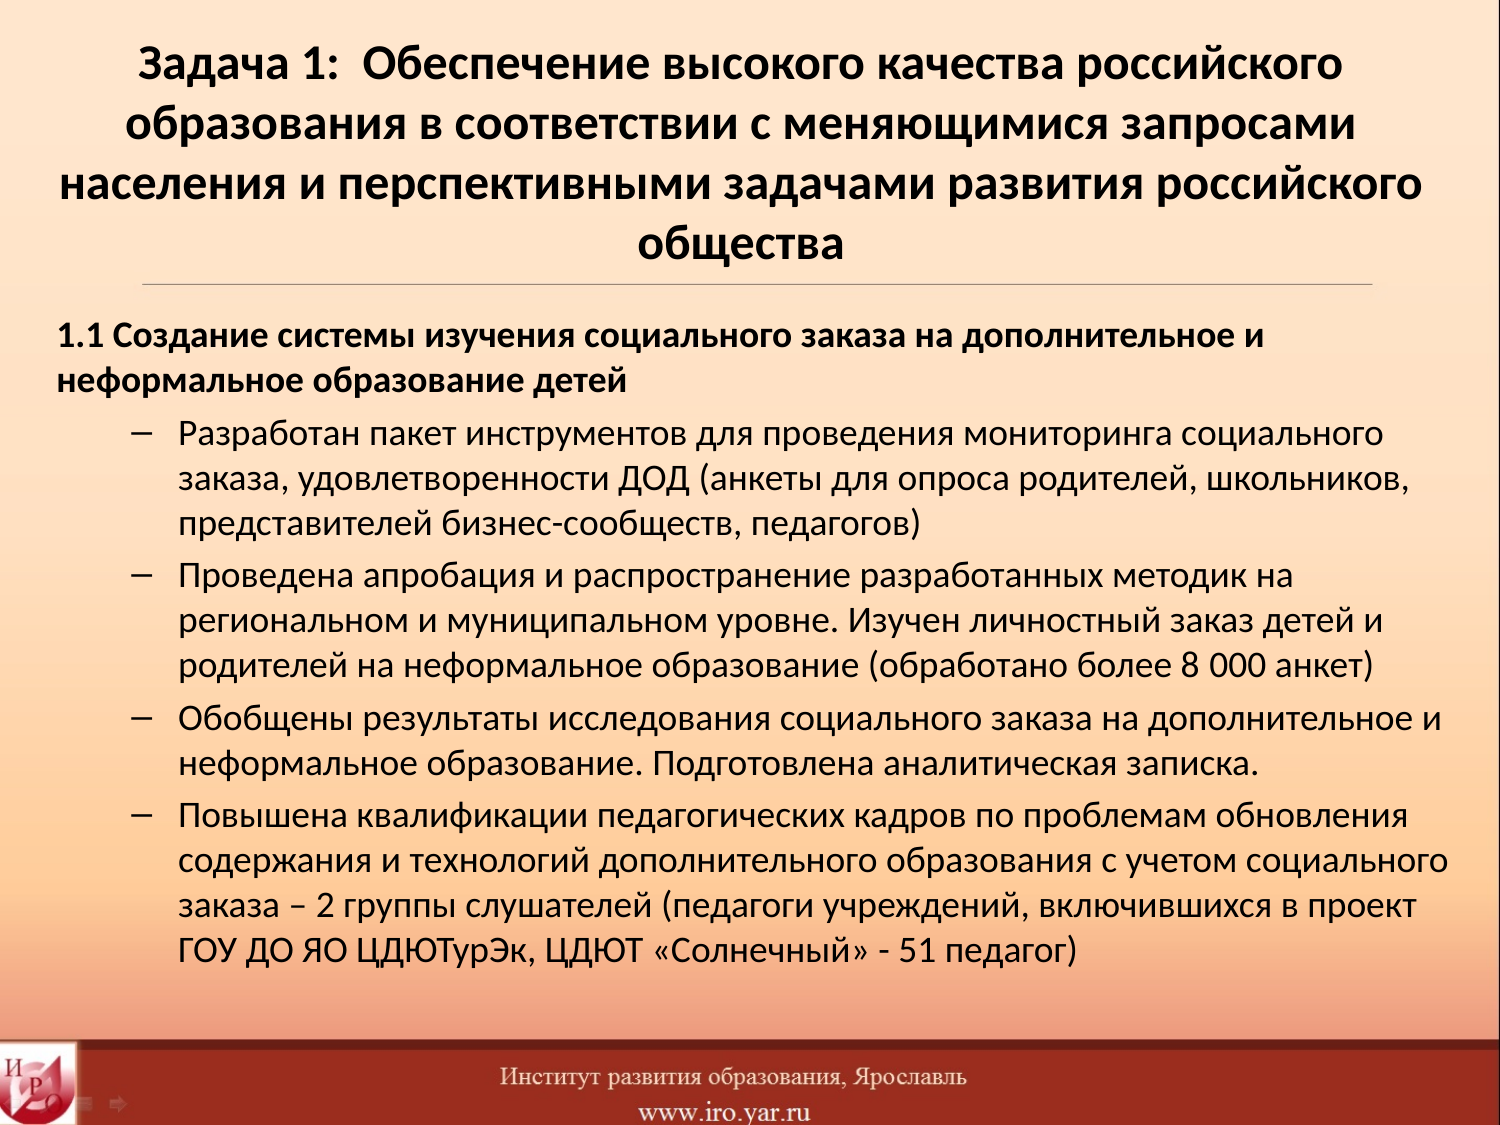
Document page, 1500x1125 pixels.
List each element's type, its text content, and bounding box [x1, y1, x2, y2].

picture [0, 0, 1500, 1125]
list 1.1 Создание системы изучения социального заказа на дополнительное и неформальное образование детей Разработан пакет инструментов для проведения мониторинга социального заказа, удовлетворенности ДОД (анкеты для опроса родителей, школьников, представителей бизнес-сообществ, педагогов) Проведена апробация и распространение разработанных методик на региональном и муниципальном уровне. Изучен личностный заказ детей и родителей на неформальное образование (обработано более 8 000 анкет) Обобщены результаты исследования социального заказа на дополнительное и неформальное образование. Подготовлена аналитическая записка. Повышена квалификации педагогических кадров по проблемам обновления содержания и технологий дополнительного образования с учетом социального заказа – 2 группы слушателей (педагоги учреждений, включившихся в проект ГОУ ДО ЯО ЦДЮТурЭк, ЦДЮТ «Солнечный» - 51 педагог) [41, 302, 1483, 1005]
title Задача 1: Обеспечение высокого качества российского образования в соответствии с меняющимися запросами населения и перспективными задачами развития российского общества [0, 19, 1483, 279]
